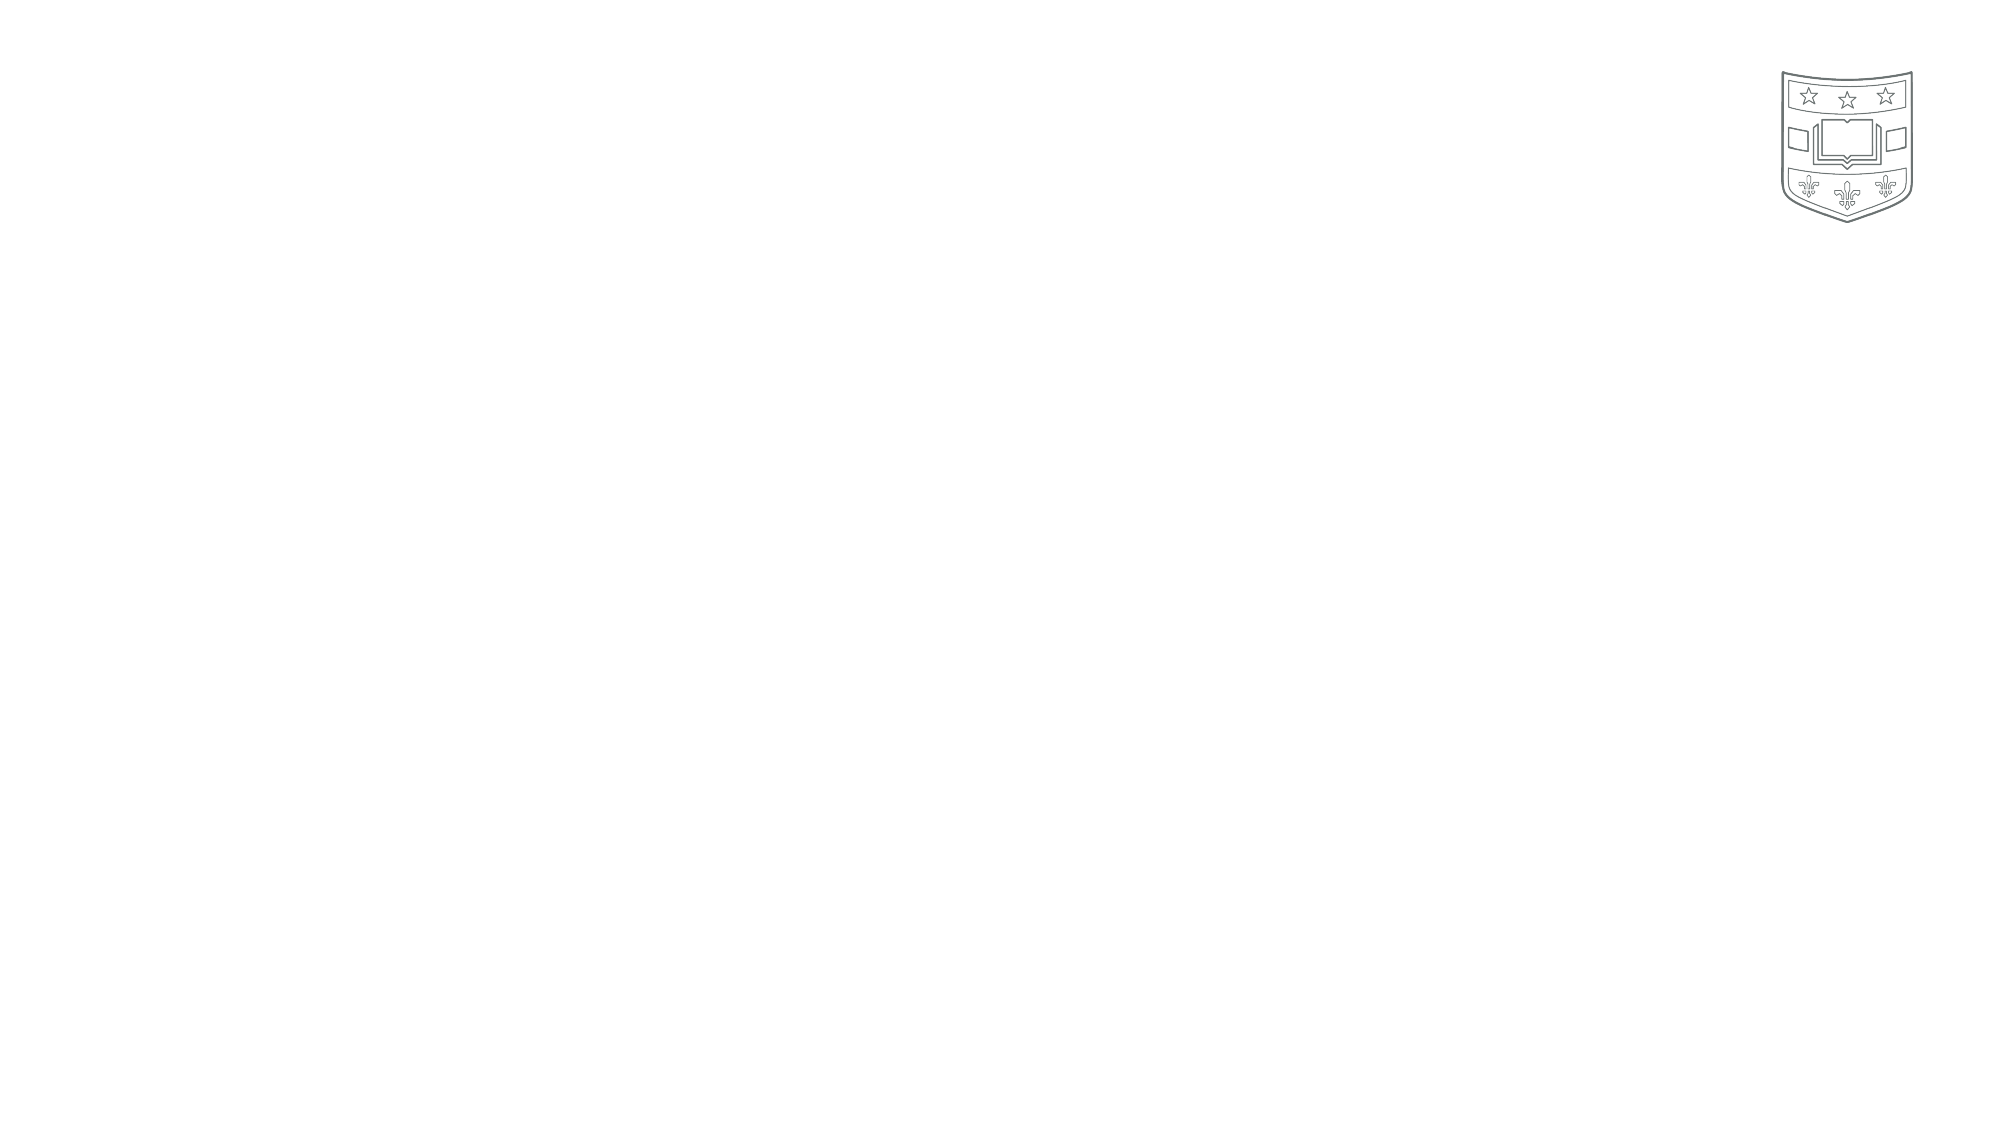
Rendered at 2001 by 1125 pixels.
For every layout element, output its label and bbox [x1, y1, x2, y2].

picture [1781, 71, 1913, 223]
